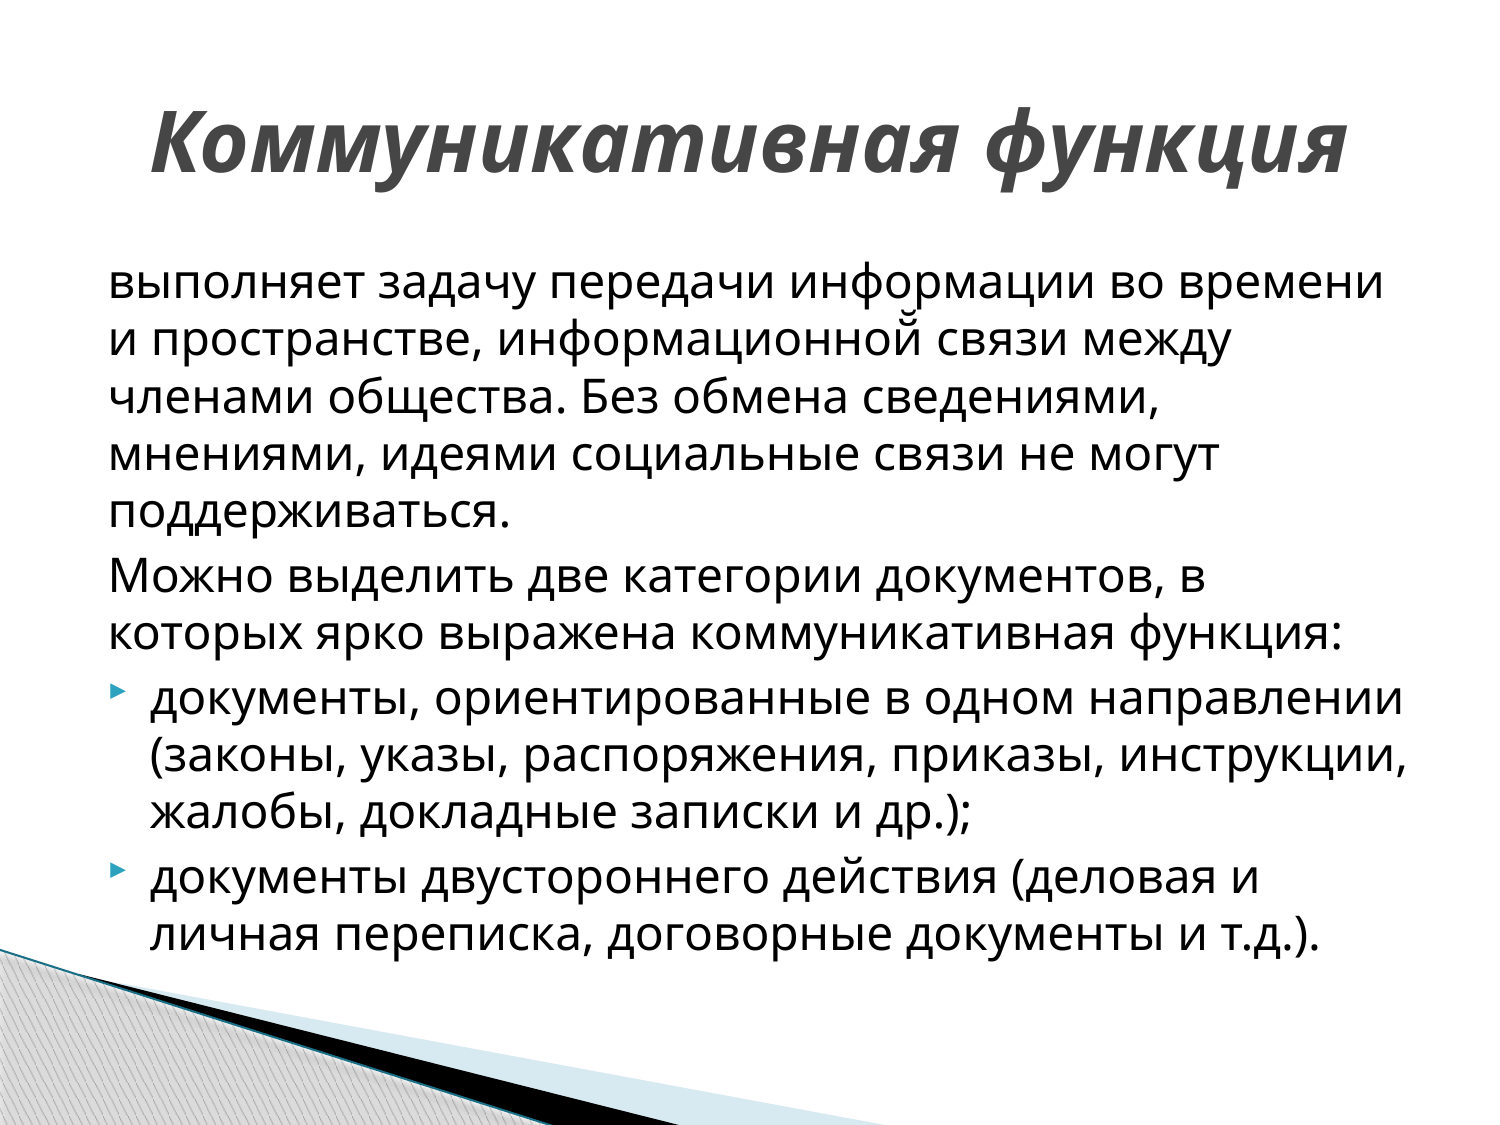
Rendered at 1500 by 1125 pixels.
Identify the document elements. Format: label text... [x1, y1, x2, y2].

title Коммуникативная функция [75, 45, 1425, 233]
list выполняет задачу передачи информации во времени и пространстве, информационной̆ связи между членами общества. Без обмена сведениями, мнениями, идеями социальные связи не могут поддерживаться. Можно выделить две категории документов, в которых ярко выражена коммуникативная функция: документы, ориентированные в одном направлении (законы, указы, распоряжения, приказы, инструкции, жалобы, докладные записки и др.); документы двустороннего действия (деловая и личная переписка, договорные документы и т.д.). [75, 243, 1425, 986]
